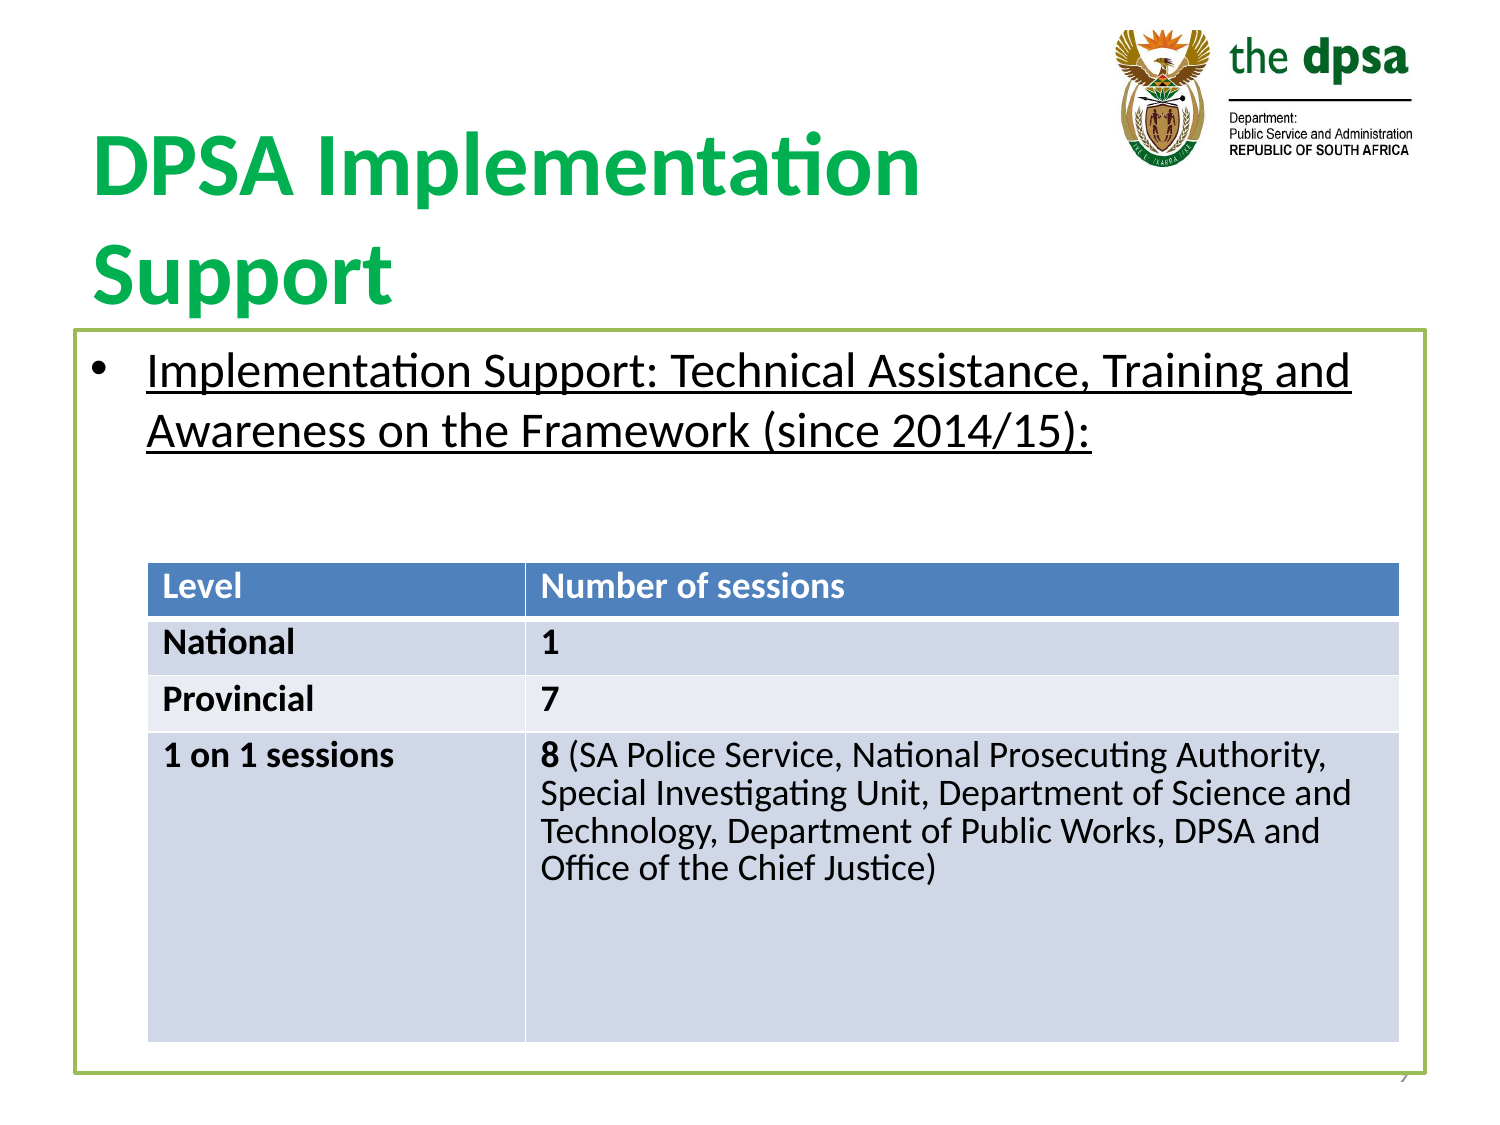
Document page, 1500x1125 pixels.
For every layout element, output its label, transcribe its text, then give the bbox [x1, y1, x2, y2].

table_cell Provincial [148, 676, 525, 731]
table_header Level [148, 563, 525, 616]
title DPSA Implementation Support [77, 96, 1190, 328]
table_cell 7 [526, 676, 1399, 731]
table_cell 8 (SA Police Service, National Prosecuting Authority, Special Investigating Unit, Department of Science and Technology, Department of Public Works, DPSA and Office of the Chief Justice) [526, 733, 1399, 1042]
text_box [1092, 30, 1471, 185]
list Implementation Support: Technical Assistance, Training and Awareness on the Framework (since 2014/15): [73, 328, 1427, 1075]
slide_number 9 [1074, 1042, 1425, 1103]
table_cell 1 [526, 622, 1399, 675]
table_header Number of sessions [526, 563, 1399, 616]
table_cell National [148, 622, 525, 675]
table_cell 1 on 1 sessions [148, 733, 525, 1042]
